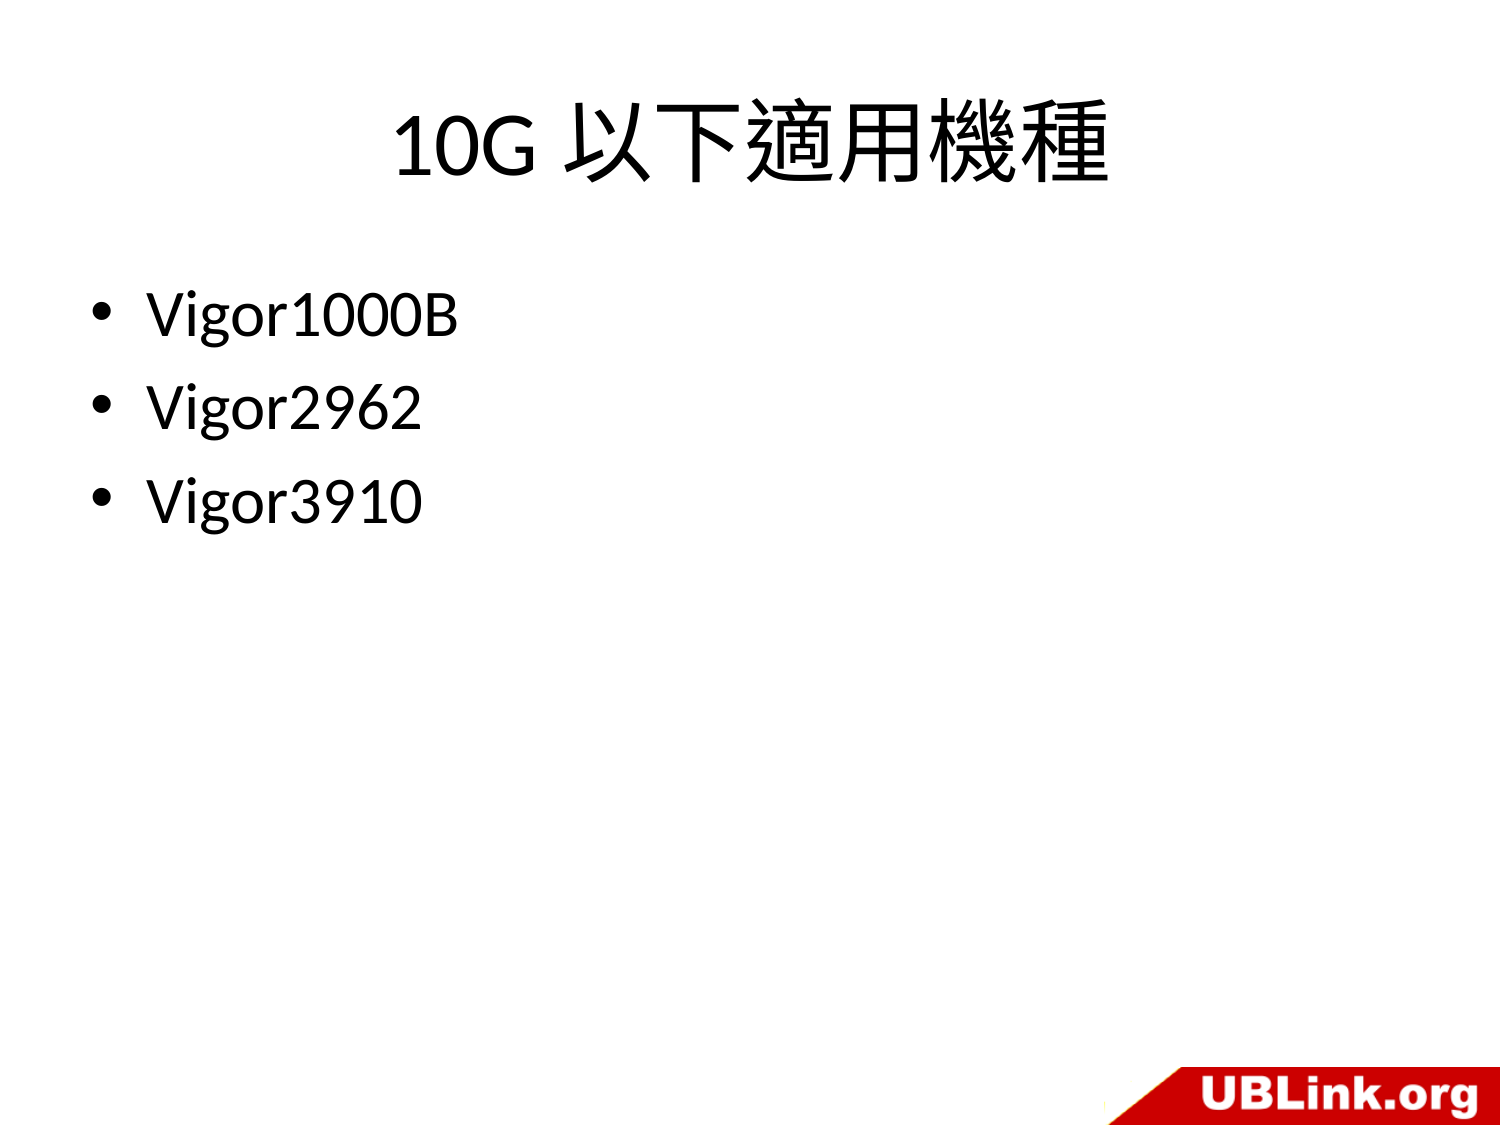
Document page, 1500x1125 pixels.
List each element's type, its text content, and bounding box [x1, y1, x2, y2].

picture [1104, 1067, 1500, 1125]
list Vigor1000B Vigor2962 Vigor3910 [75, 262, 1425, 1005]
title 10G以下適用機種 [75, 45, 1425, 233]
